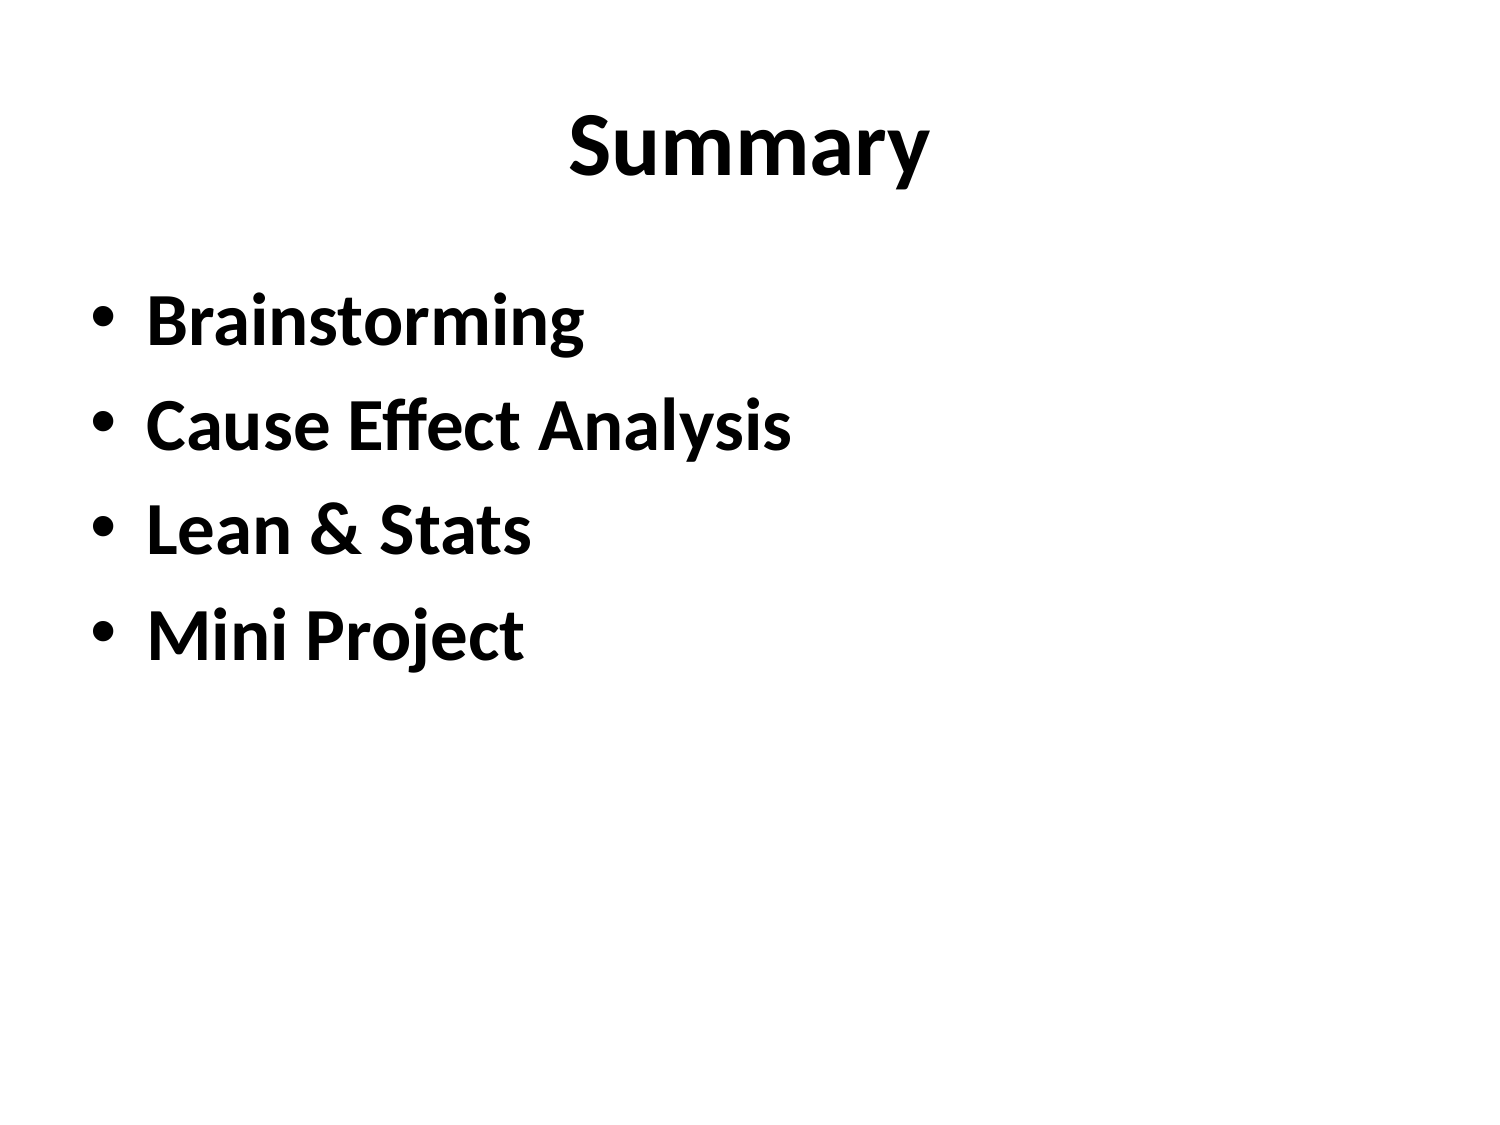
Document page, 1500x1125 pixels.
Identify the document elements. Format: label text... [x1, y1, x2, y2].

title Summary [75, 45, 1425, 233]
list Brainstorming Cause Effect Analysis Lean & Stats Mini Project [75, 262, 1425, 1005]
